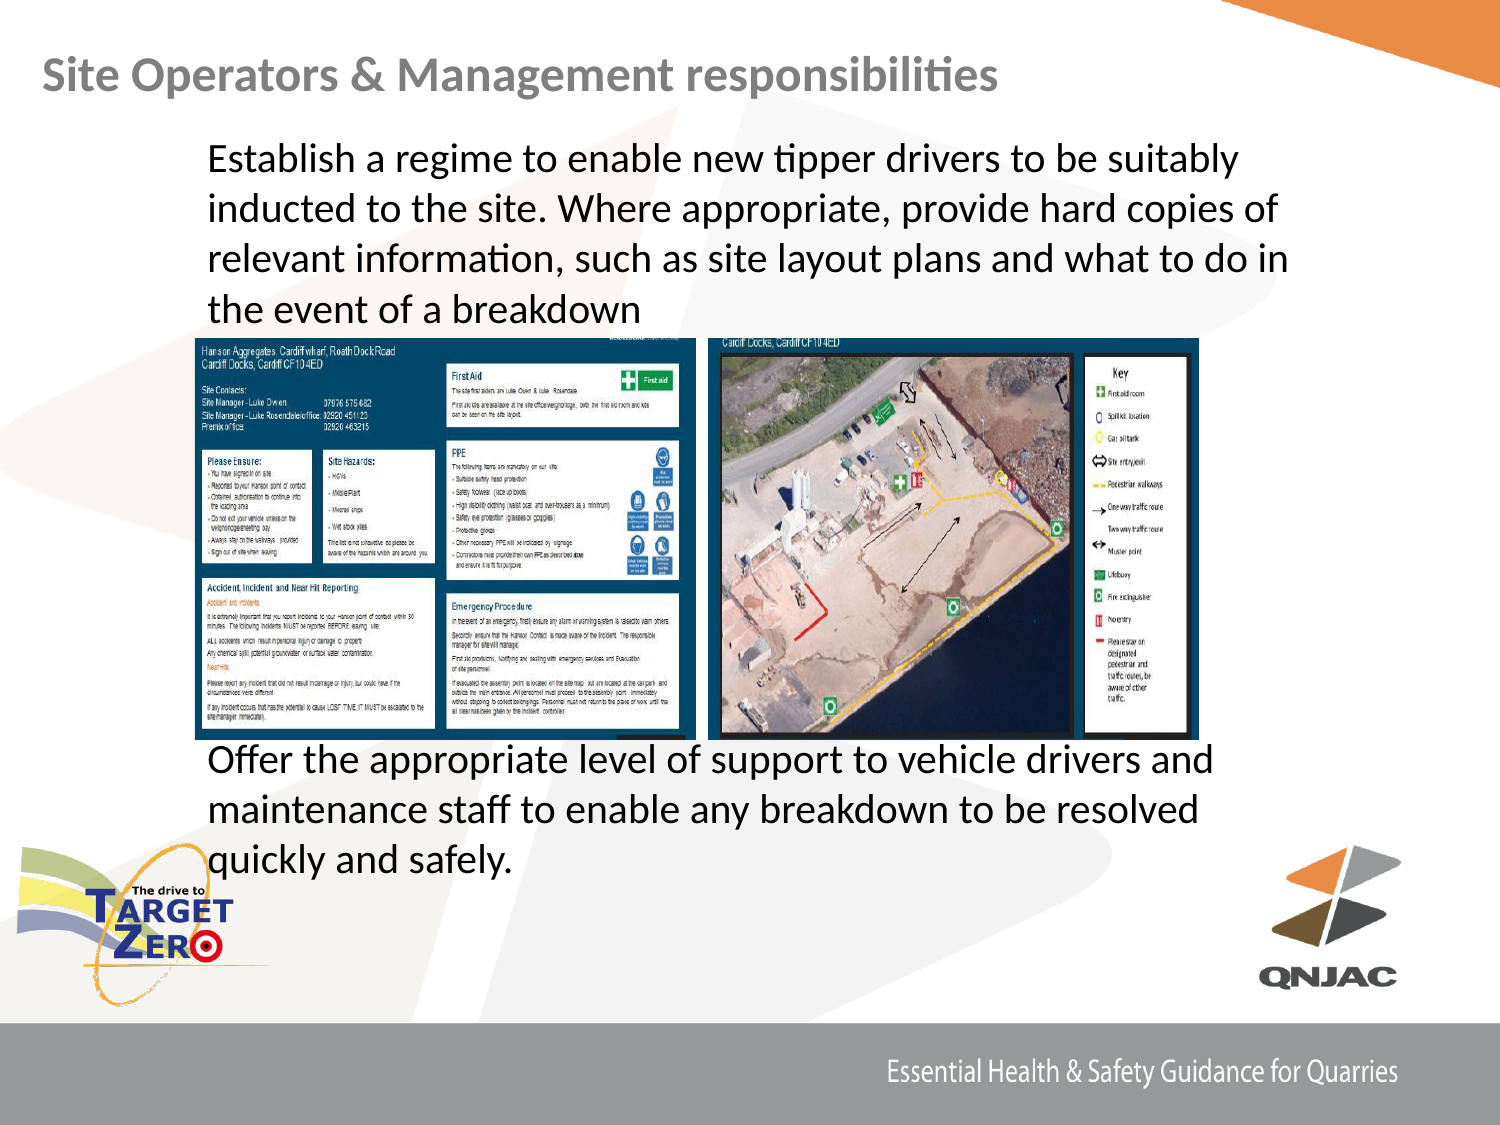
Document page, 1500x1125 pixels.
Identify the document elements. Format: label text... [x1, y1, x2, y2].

text_box Establish a regime to enable new tipper drivers to be suitably inducted to the site. Where appropriate, provide hard copies of relevant information, such as site layout plans and what to do in the event of a breakdown Offer the appropriate level of support to vehicle drivers and maintenance staff to enable any breakdown to be resolved quickly and safely. [192, 123, 1341, 889]
text_box Site Operators & Management responsibilities [27, 34, 1164, 121]
picture [0, 0, 1500, 1125]
